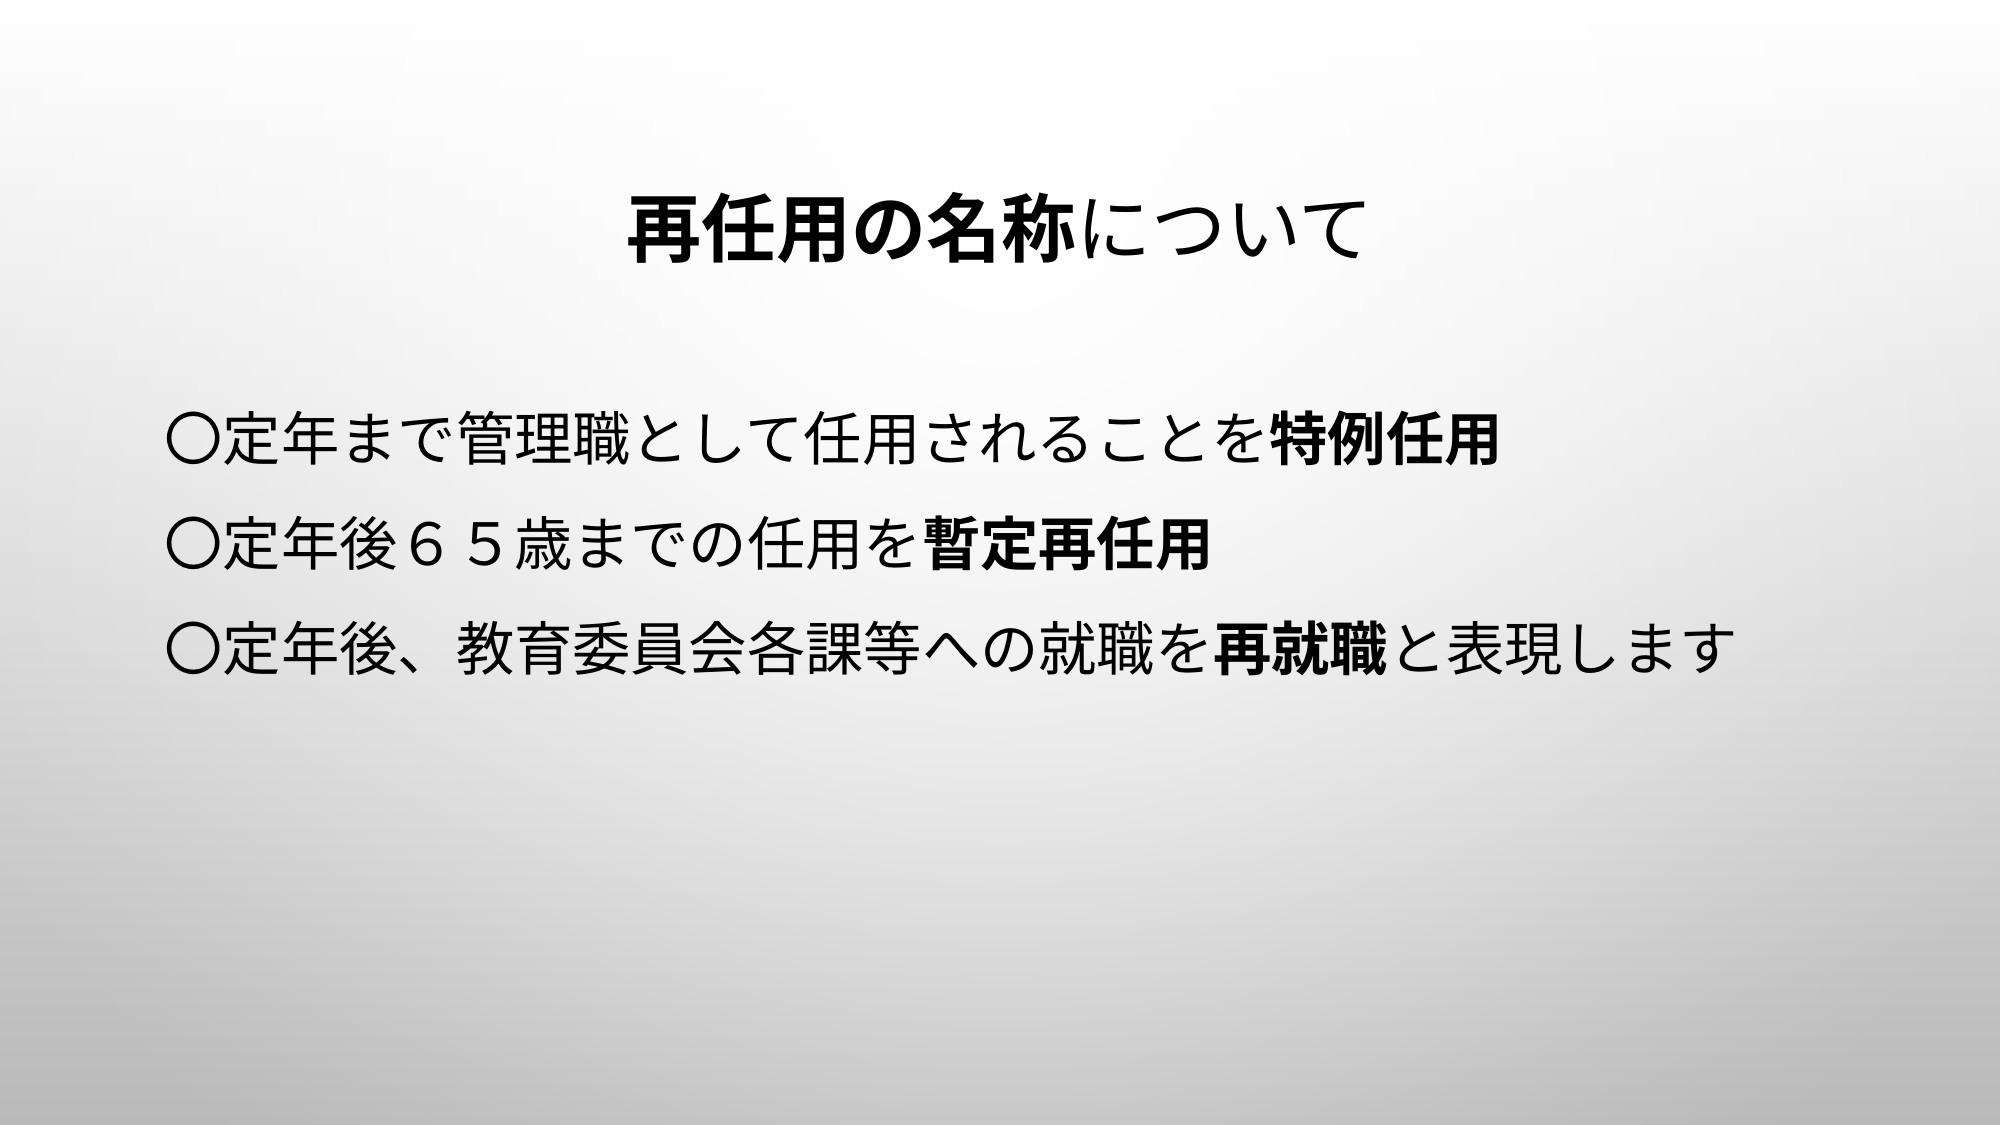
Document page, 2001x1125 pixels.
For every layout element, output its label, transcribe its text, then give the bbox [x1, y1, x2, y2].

title 再任用の名称について [149, 101, 1851, 309]
picture [0, 0, 2000, 1125]
list 〇定年まで管理職として任用されることを特例任用 〇定年後６５歳までの任用を暫定再任用 〇定年後、教育委員会各課等への就職を再就職と表現します [149, 309, 1851, 950]
